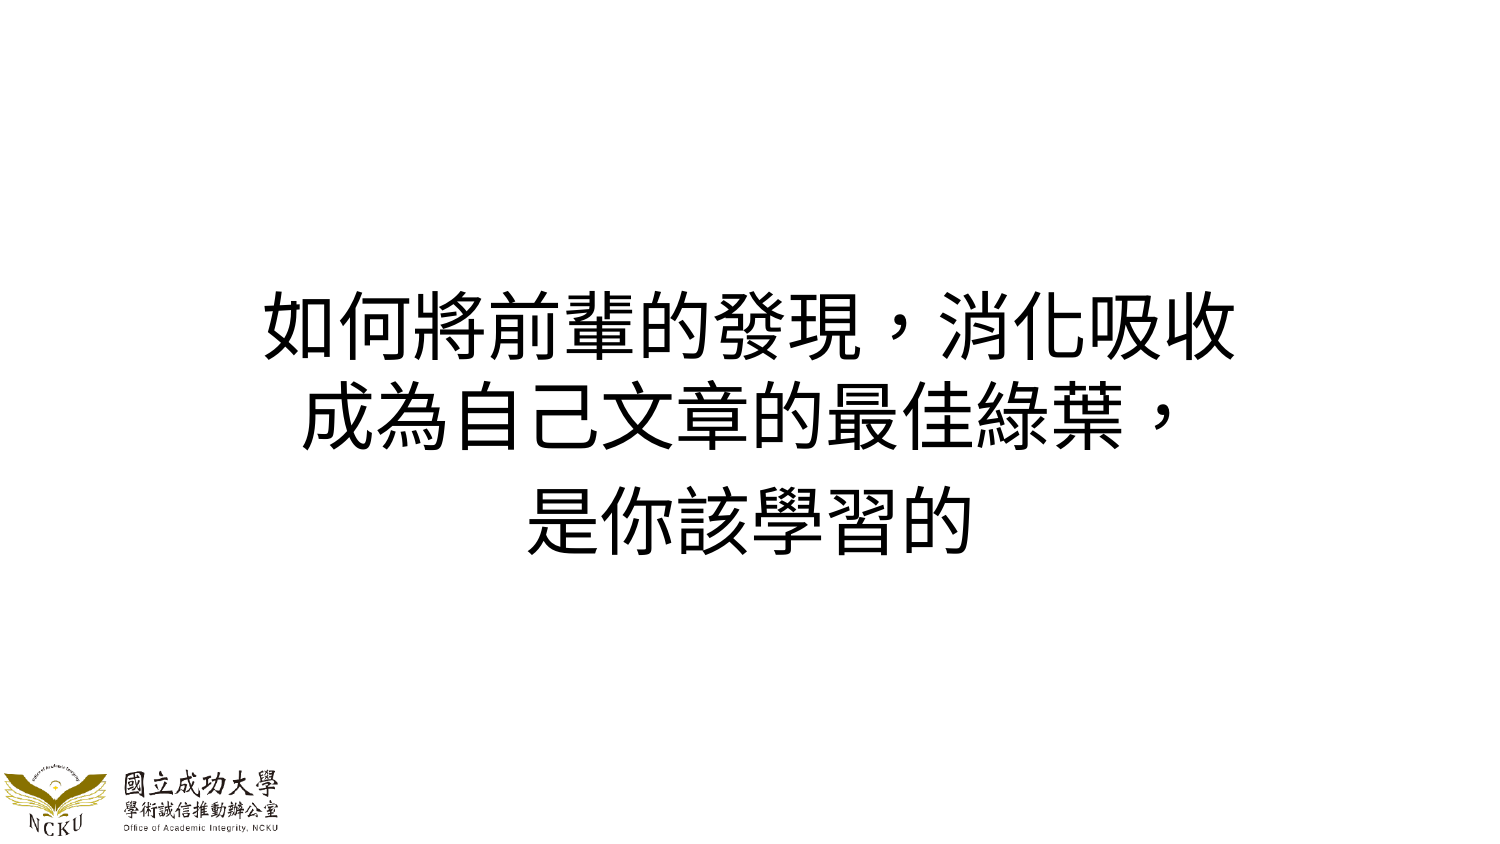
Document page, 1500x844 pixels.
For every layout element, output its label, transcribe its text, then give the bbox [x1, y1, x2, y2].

picture [3, 764, 278, 836]
list 如何將前輩的發現，消化吸收成為自己文章的最佳綠葉， 是你該學習的 [241, 321, 1259, 523]
